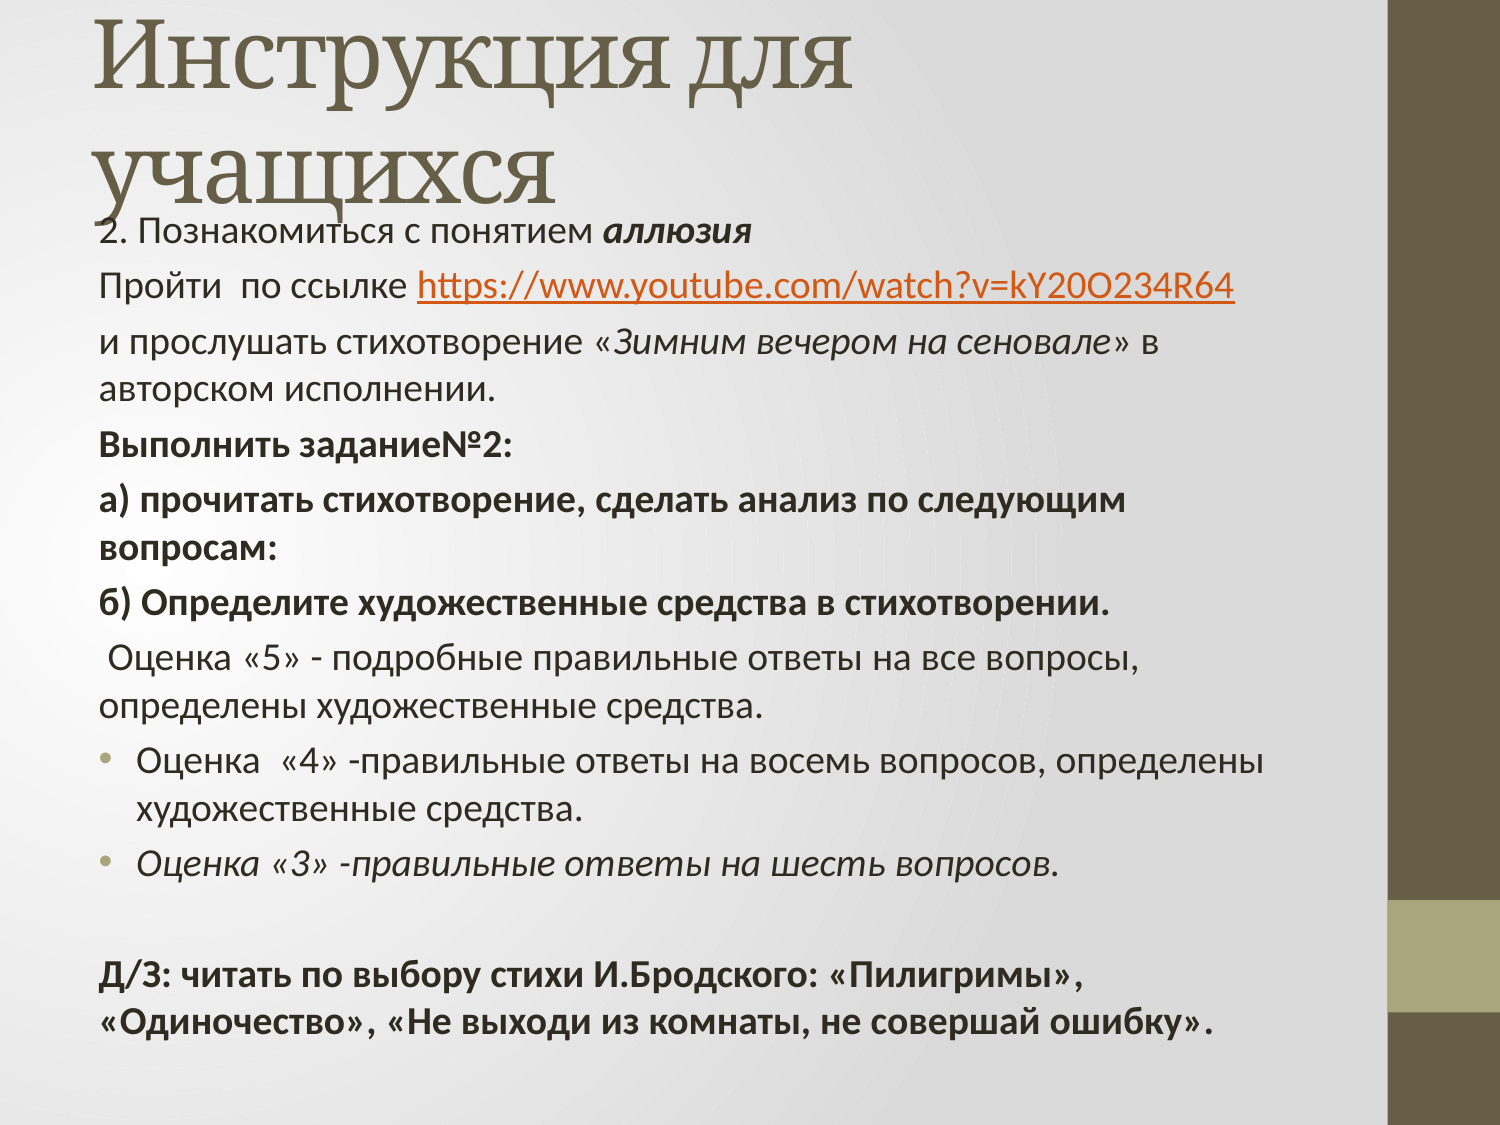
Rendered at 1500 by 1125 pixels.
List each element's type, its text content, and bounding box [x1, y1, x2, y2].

list 2. Познакомиться с понятием аллюзия Пройти по ссылке https://www.youtube.com/watch?v=kY20O234R64 и прослушать стихотворение «Зимним вечером на сеновале» в авторском исполнении. Выполнить задание№2: а) прочитать стихотворение, сделать анализ по следующим вопросам: б) Определите художественные средства в стихотворении. Оценка «5» - подробные правильные ответы на все вопросы, определены художественные средства. Оценка «4» -правильные ответы на восемь вопросов, определены художественные средства. Оценка «3» -правильные ответы на шесть вопросов. Д/З: читать по выбору стихи И.Бродского: «Пилигримы», «Одиночество», «Не выходи из комнаты, не совершай ошибку». [64, 196, 1315, 1059]
title Инструкция для учащихся [76, 42, 1327, 174]
